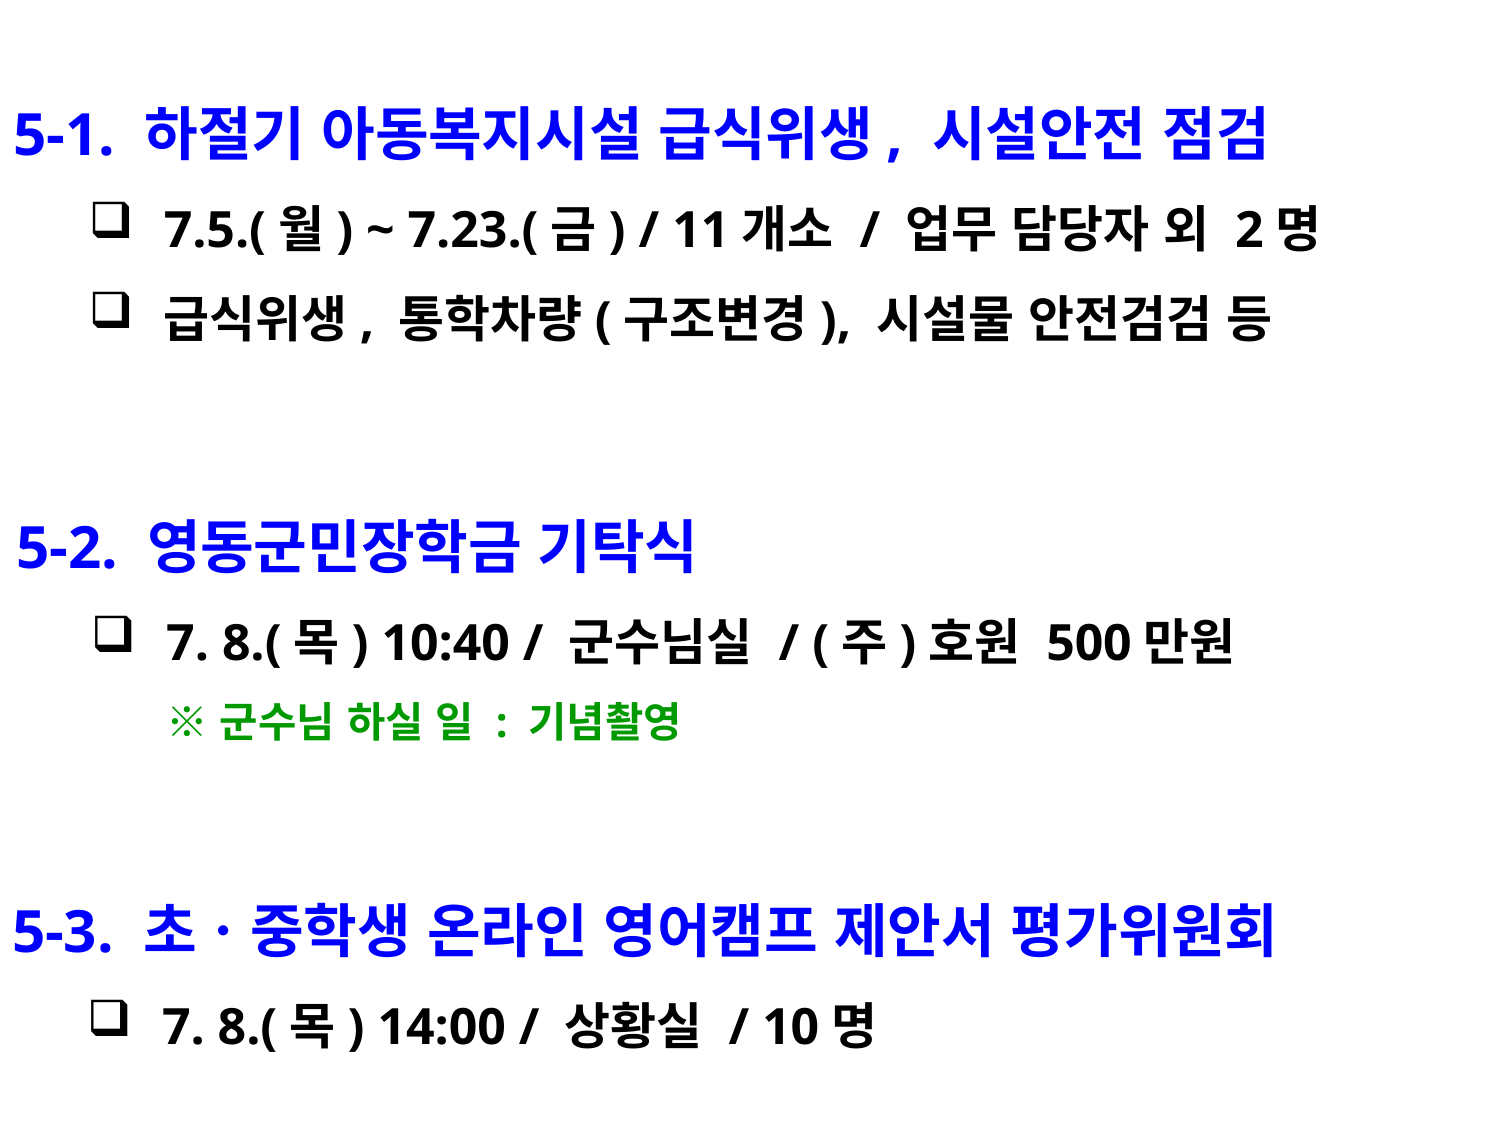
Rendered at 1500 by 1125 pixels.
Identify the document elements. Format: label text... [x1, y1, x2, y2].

text_box 5-2. 영동군민장학금 기탁식 7. 8.(목) 10:40 / 군수님실 / (주)호원 500만원 ※ 군수님 하실 일 : 기념촬영 [1, 468, 1500, 753]
text_box 5-1. 하절기 아동복지시설 급식위생, 시설안전 점검 7.5.(월) ~ 7.23.(금) / 11개소 / 업무 담당자 외 2명 급식위생, 통학차량(구조변경), 시설물 안전검검 등 [0, 54, 1499, 371]
text_box 5-3. 초ㆍ중학생 온라인 영어캠프 제안서 평가위원회 7. 8.(목) 14:00 / 상황실 / 10명 [0, 851, 1500, 1062]
